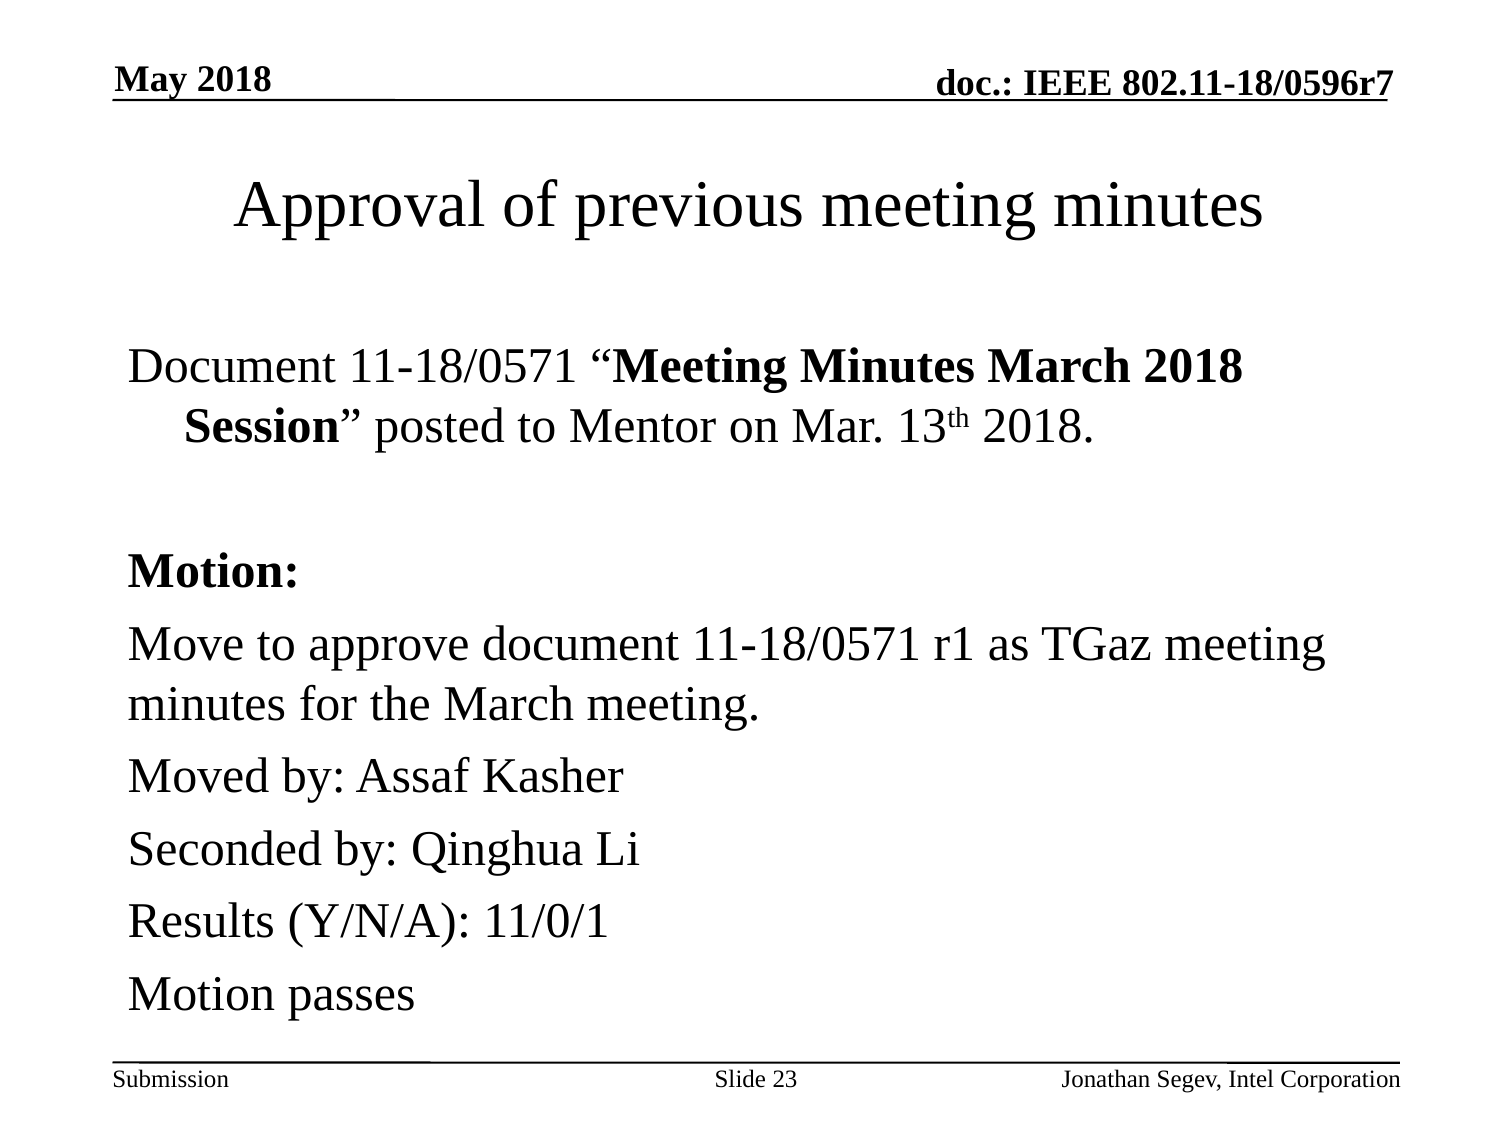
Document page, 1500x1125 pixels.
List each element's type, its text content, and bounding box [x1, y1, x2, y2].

title Approval of previous meeting minutes [112, 112, 1388, 288]
slide_number Slide 23 [712, 1061, 800, 1123]
footer Jonathan Segev, Intel Corporation [878, 1061, 1402, 1093]
list Document 11-18/0571 “Meeting Minutes March 2018 Session” posted to Mentor on Mar. 13th 2018. Motion: Move to approve document 11-18/0571 r1 as TGaz meeting minutes for the March meeting. Moved by: Assaf Kasher Seconded by: Qinghua Li Results (Y/N/A): 11/0/1 Motion passes [112, 324, 1388, 1000]
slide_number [114, 54, 423, 100]
